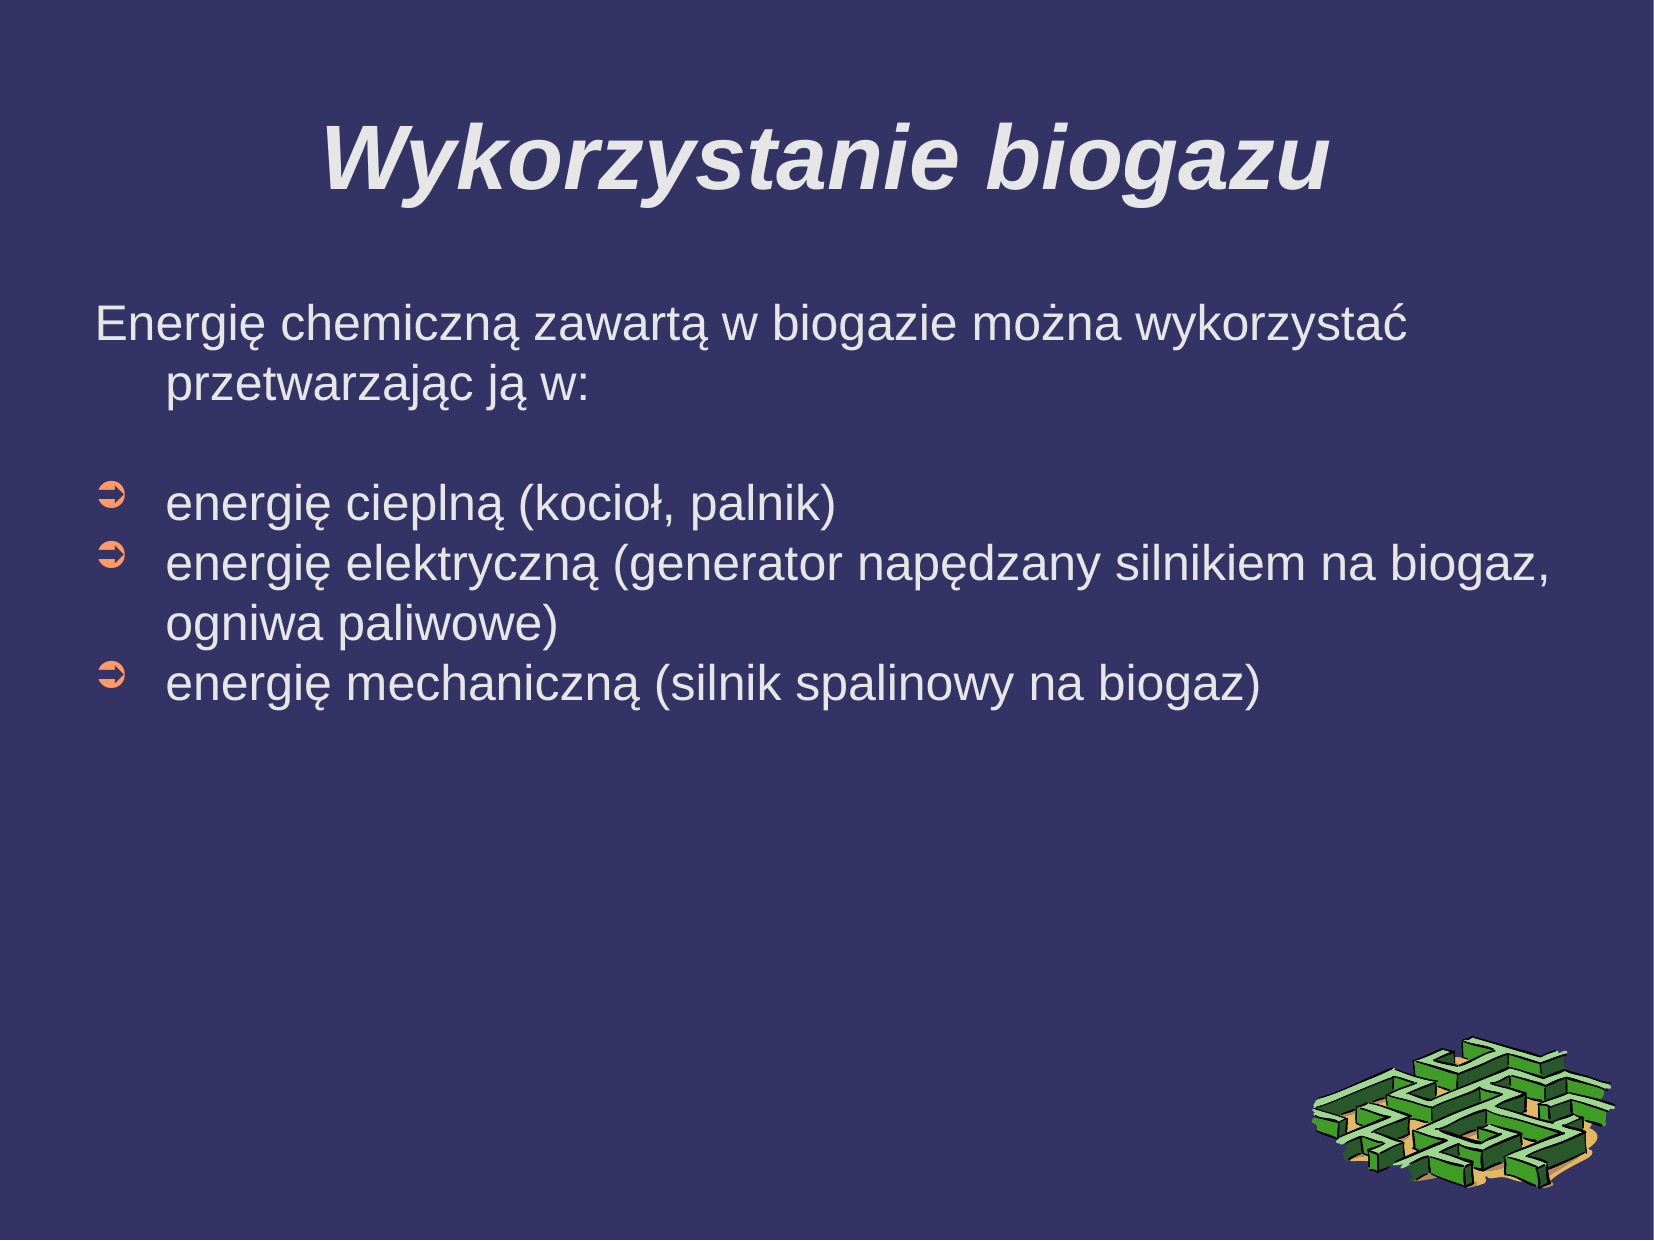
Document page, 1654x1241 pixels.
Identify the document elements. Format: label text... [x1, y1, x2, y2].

title Wykorzystanie biogazu [82, 49, 1571, 257]
list Energię chemiczną zawartą w biogazie można wykorzystać przetwarzając ją w: energię cieplną (kocioł, palnik) energię elektryczną (generator napędzany silnikiem na biogaz, ogniwa paliwowe) energię mechaniczną (silnik spalinowy na biogaz) [82, 290, 1571, 1109]
